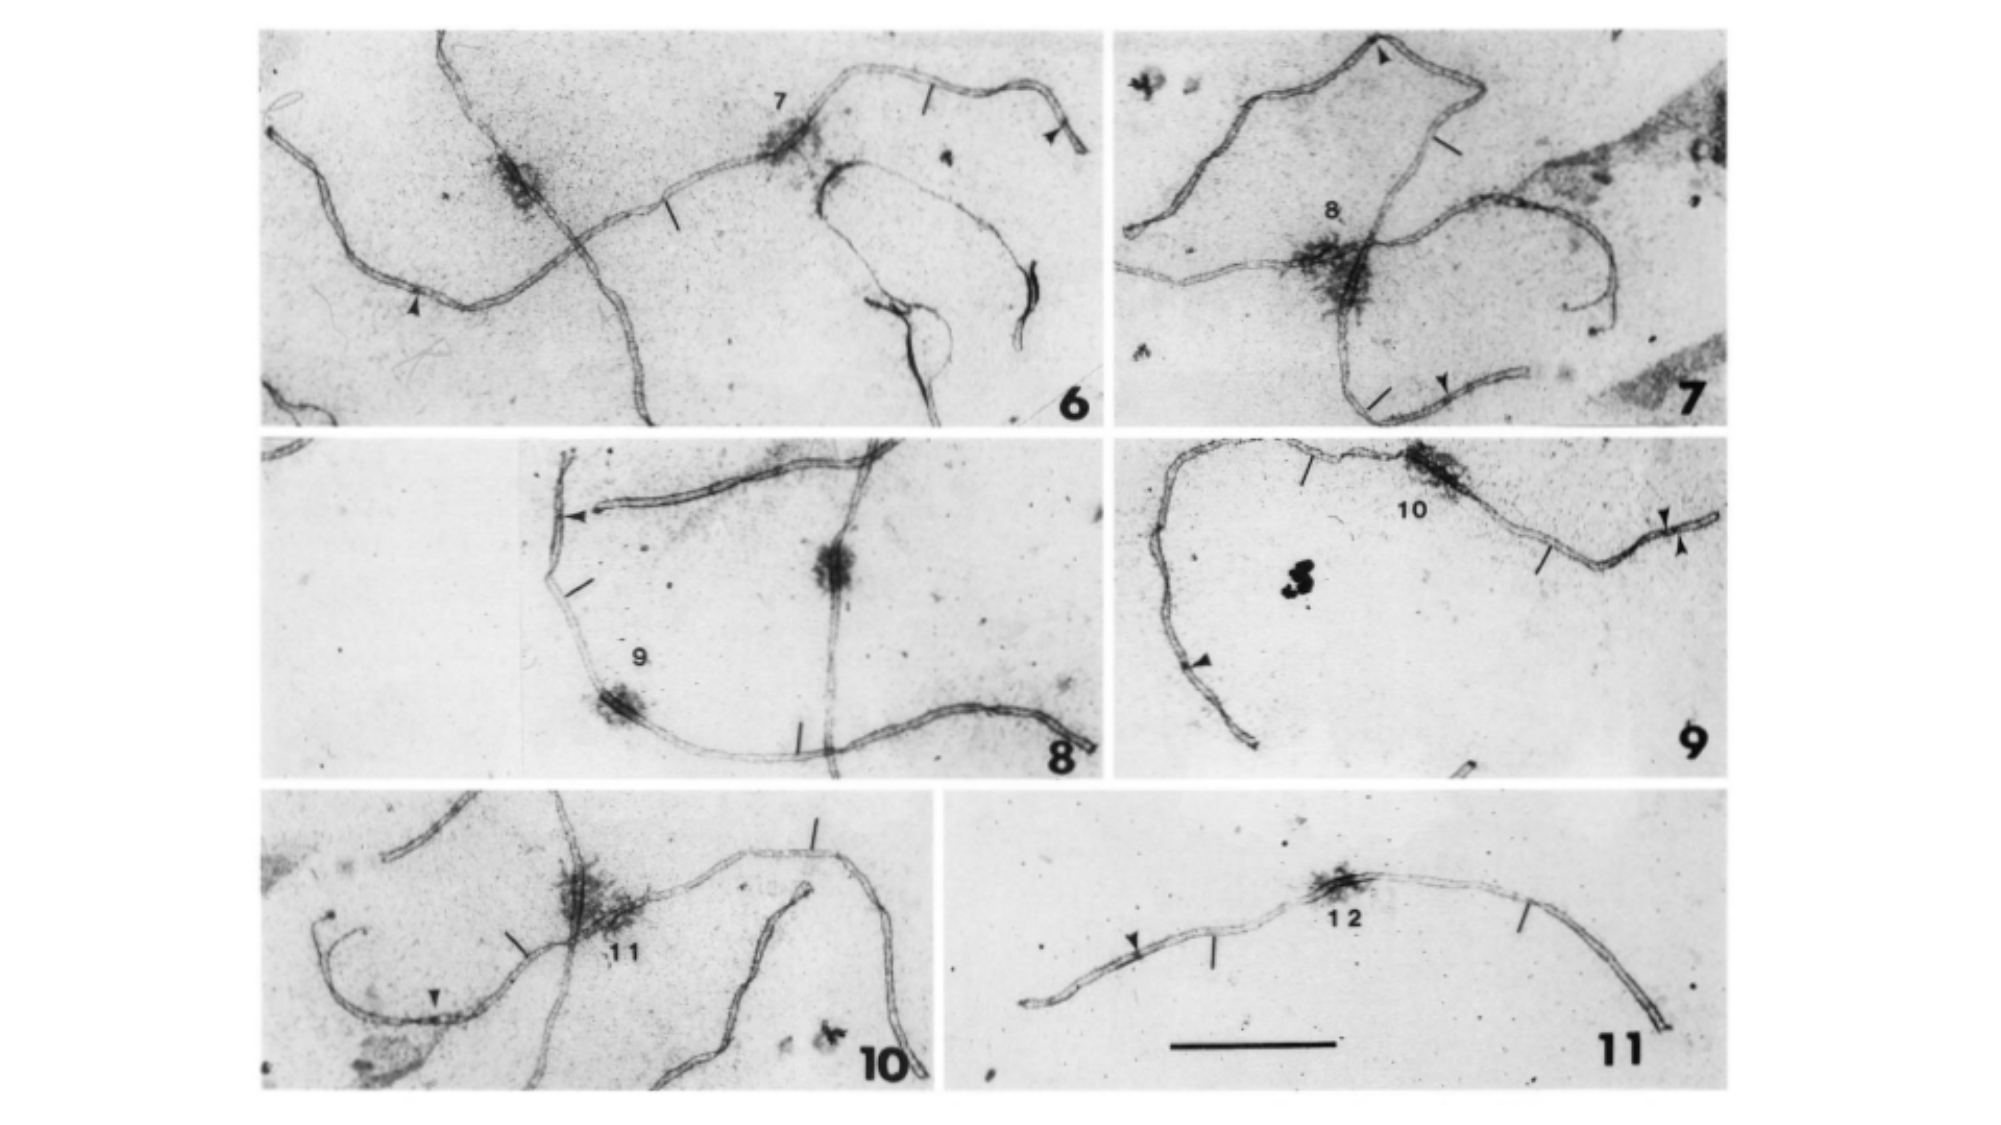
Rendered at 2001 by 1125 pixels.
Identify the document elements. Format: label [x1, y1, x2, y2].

picture [247, 16, 1753, 1106]
